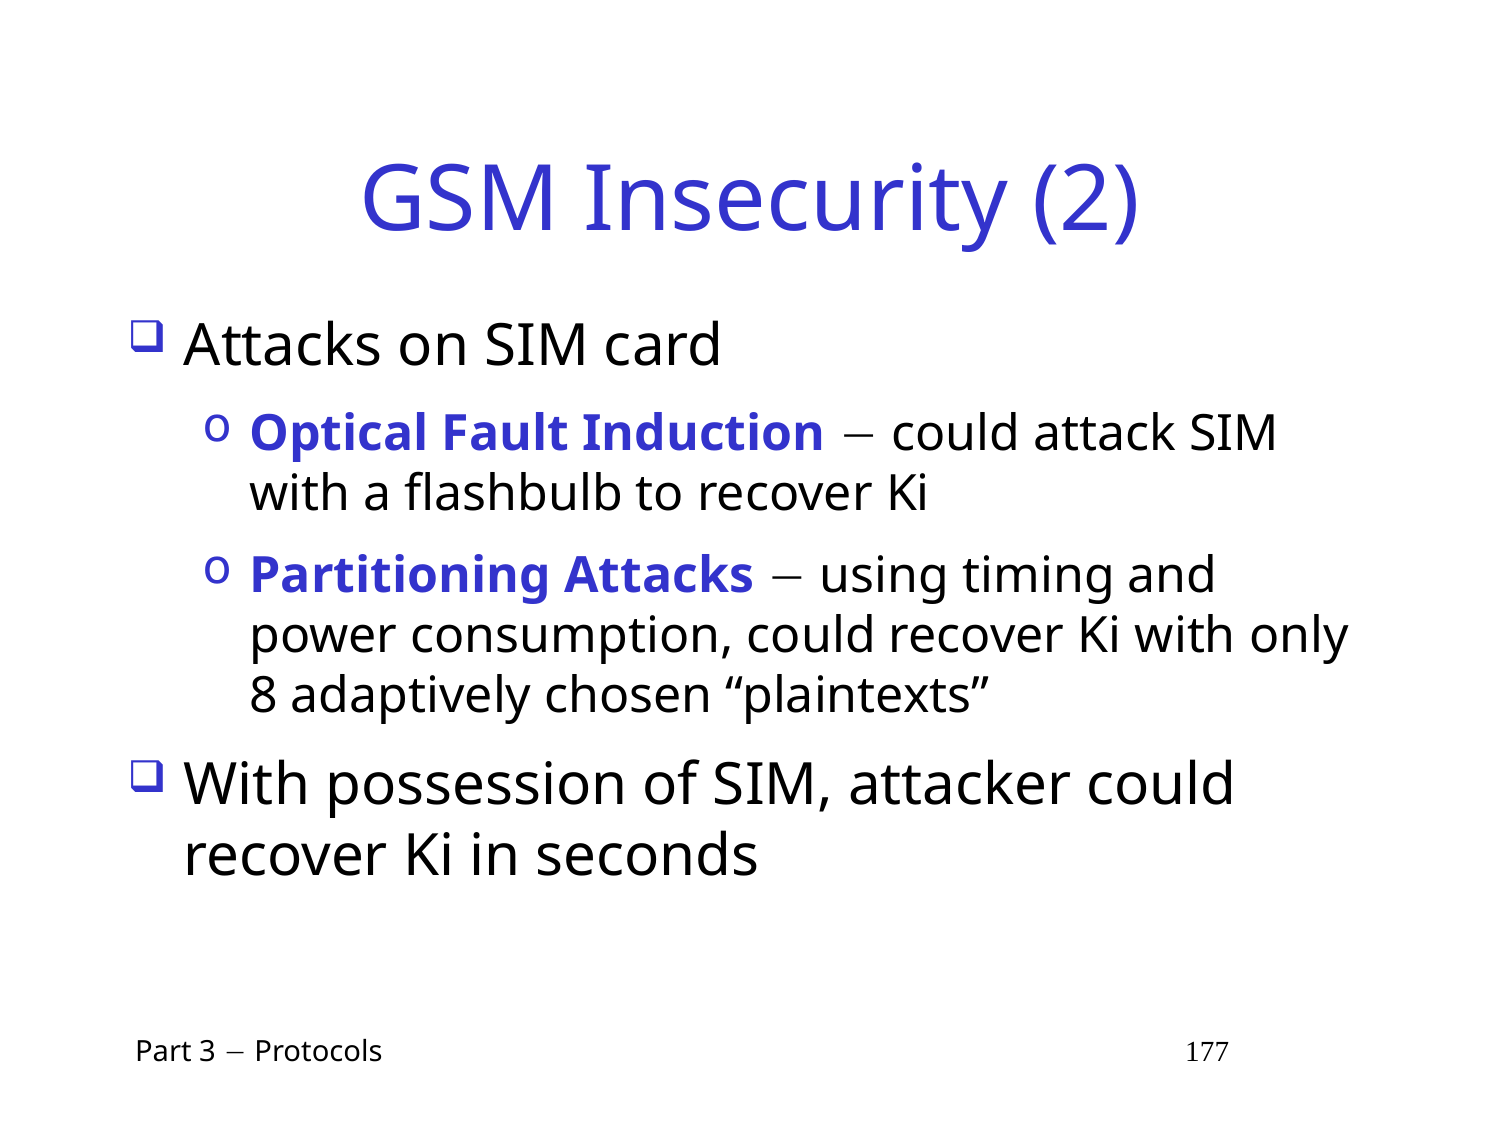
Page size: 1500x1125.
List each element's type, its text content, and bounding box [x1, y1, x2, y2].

title GSM Insecurity (2) [112, 99, 1388, 288]
list Attacks on SIM card Optical Fault Induction  could attack SIM with a flashbulb to recover Ki Partitioning Attacks  using timing and power consumption, could recover Ki with only 8 adaptively chosen “plaintexts” With possession of SIM, attacker could recover Ki in seconds [112, 299, 1388, 976]
footer Part 3  Protocols 177 [112, 1024, 1401, 1101]
